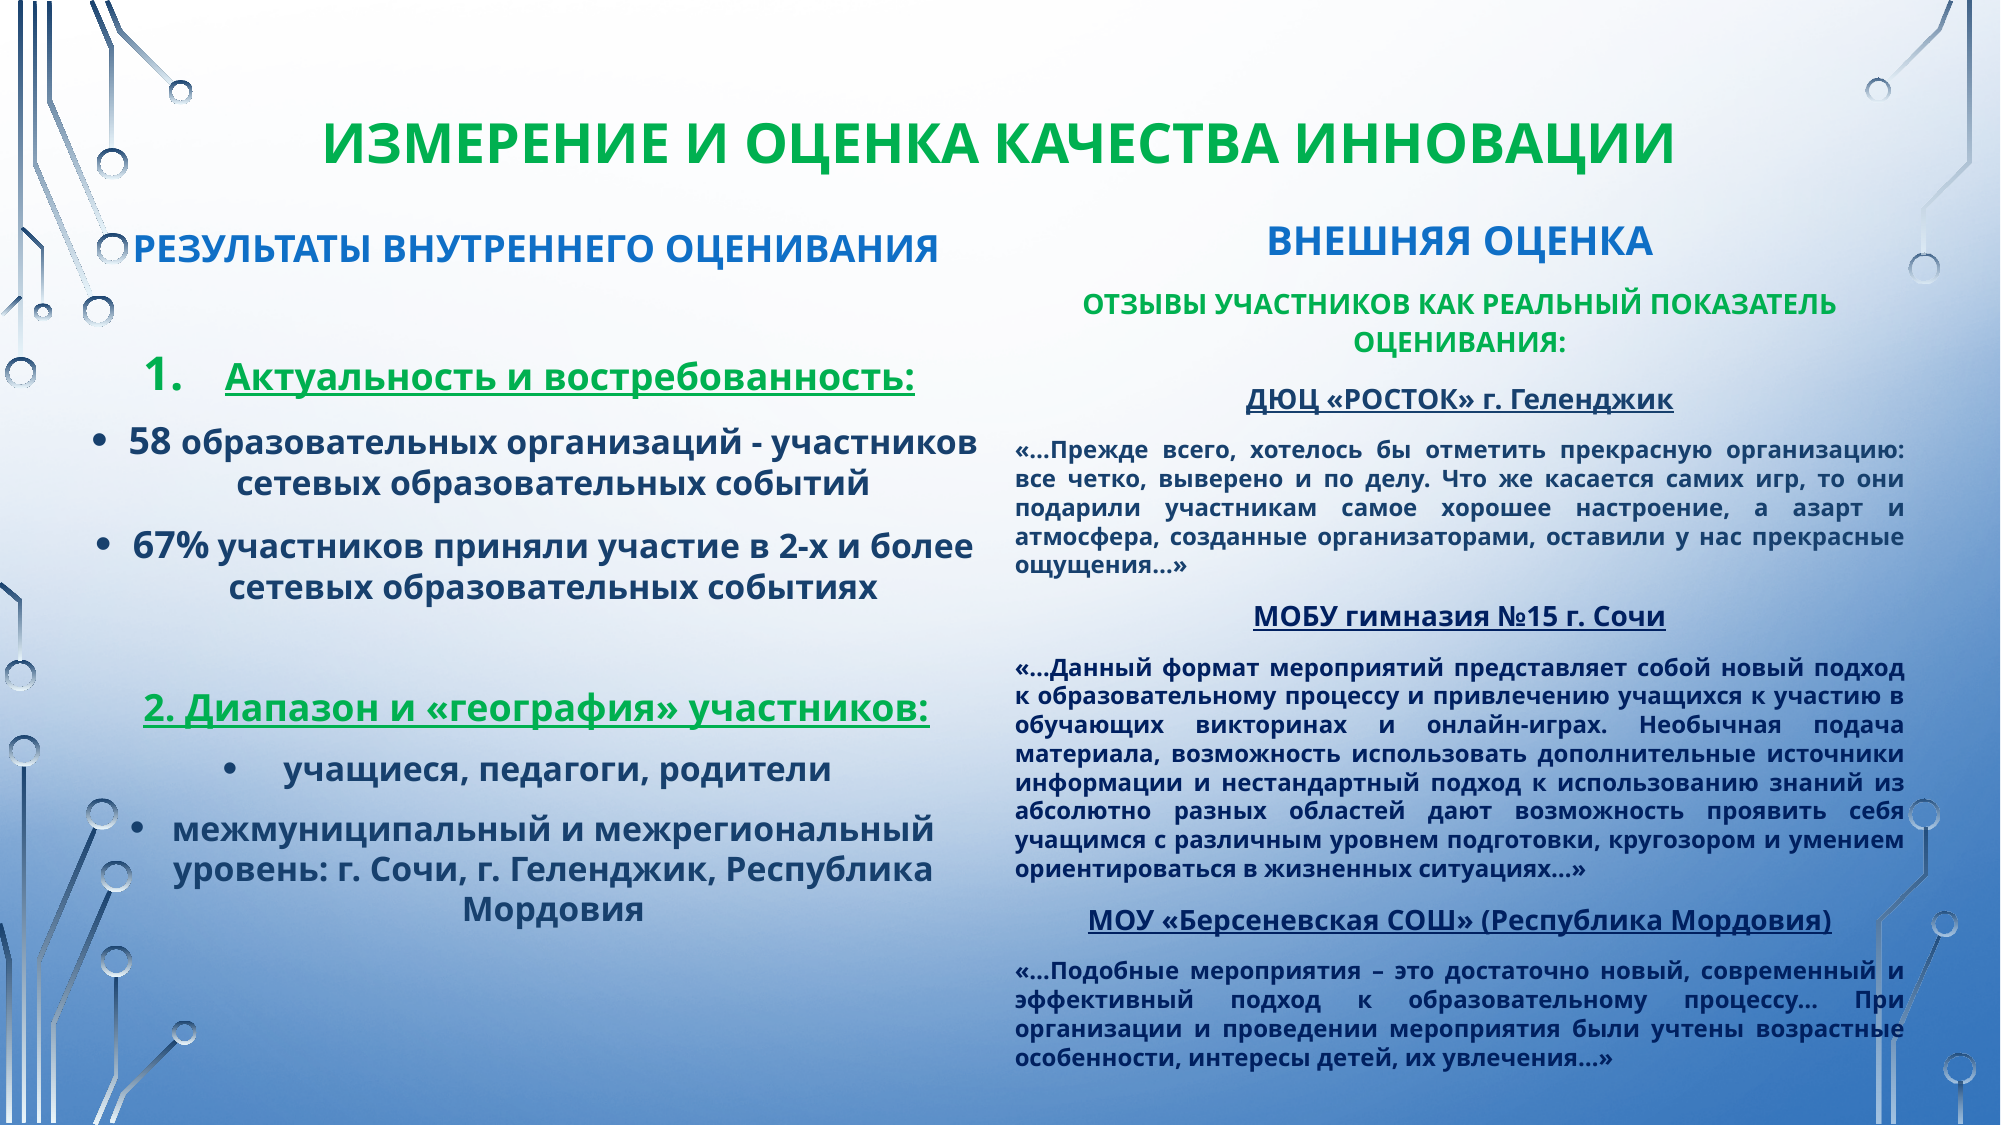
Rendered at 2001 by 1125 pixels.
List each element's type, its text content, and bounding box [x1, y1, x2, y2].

list РЕЗУЛЬТАТЫ ВНУТРЕННЕГО ОЦЕНИВАНИЯ Актуальность и востребованность: 58 образовательных организаций - участников сетевых образовательных событий 67% участников приняли участие в 2-х и более сетевых образовательных событиях 2. Диапазон и «география» участников: учащиеся, педагоги, родители межмуниципальный и межрегиональный уровень: г. Сочи, г. Геленджик, Республика Мордовия [76, 217, 997, 950]
title Измерение и оценка качества инновации [187, 88, 1813, 204]
list ВНЕШНЯЯ ОЦЕНКА ОТЗЫВЫ УЧАСТНИКОВ КАК РЕАЛЬНЫЙ ПОКАЗАТЕЛЬ ОЦЕНИВАНИЯ: ДЮЦ «РОСТОК» г. Геленджик «…Прежде всего, хотелось бы отметить прекрасную организацию: все четко, выверено и по делу. Что же касается самих игр, то они подарили участникам самое хорошее настроение, а азарт и атмосфера, созданные организаторами, оставили у нас прекрасные ощущения…» МОБУ гимназия №15 г. Сочи «…Данный формат мероприятий представляет собой новый подход к образовательному процессу и привлечению учащихся к участию в обучающих викторинах и онлайн-играх. Необычная подача материала, возможность использовать дополнительные источники информации и нестандартный подход к использованию знаний из абсолютно разных областей дают возможность проявить себя учащимся с различным уровнем подготовки, кругозором и умением ориентироваться в жизненных ситуациях…» МОУ «Берсеневская СОШ» (Республика Мордовия) «…Подобные мероприятия – это достаточно новый, современный и эффективный подход к образовательному процессу… При организации и проведении мероприятия были учтены возрастные особенности, интересы детей, их увлечения…» [999, 203, 1920, 1079]
